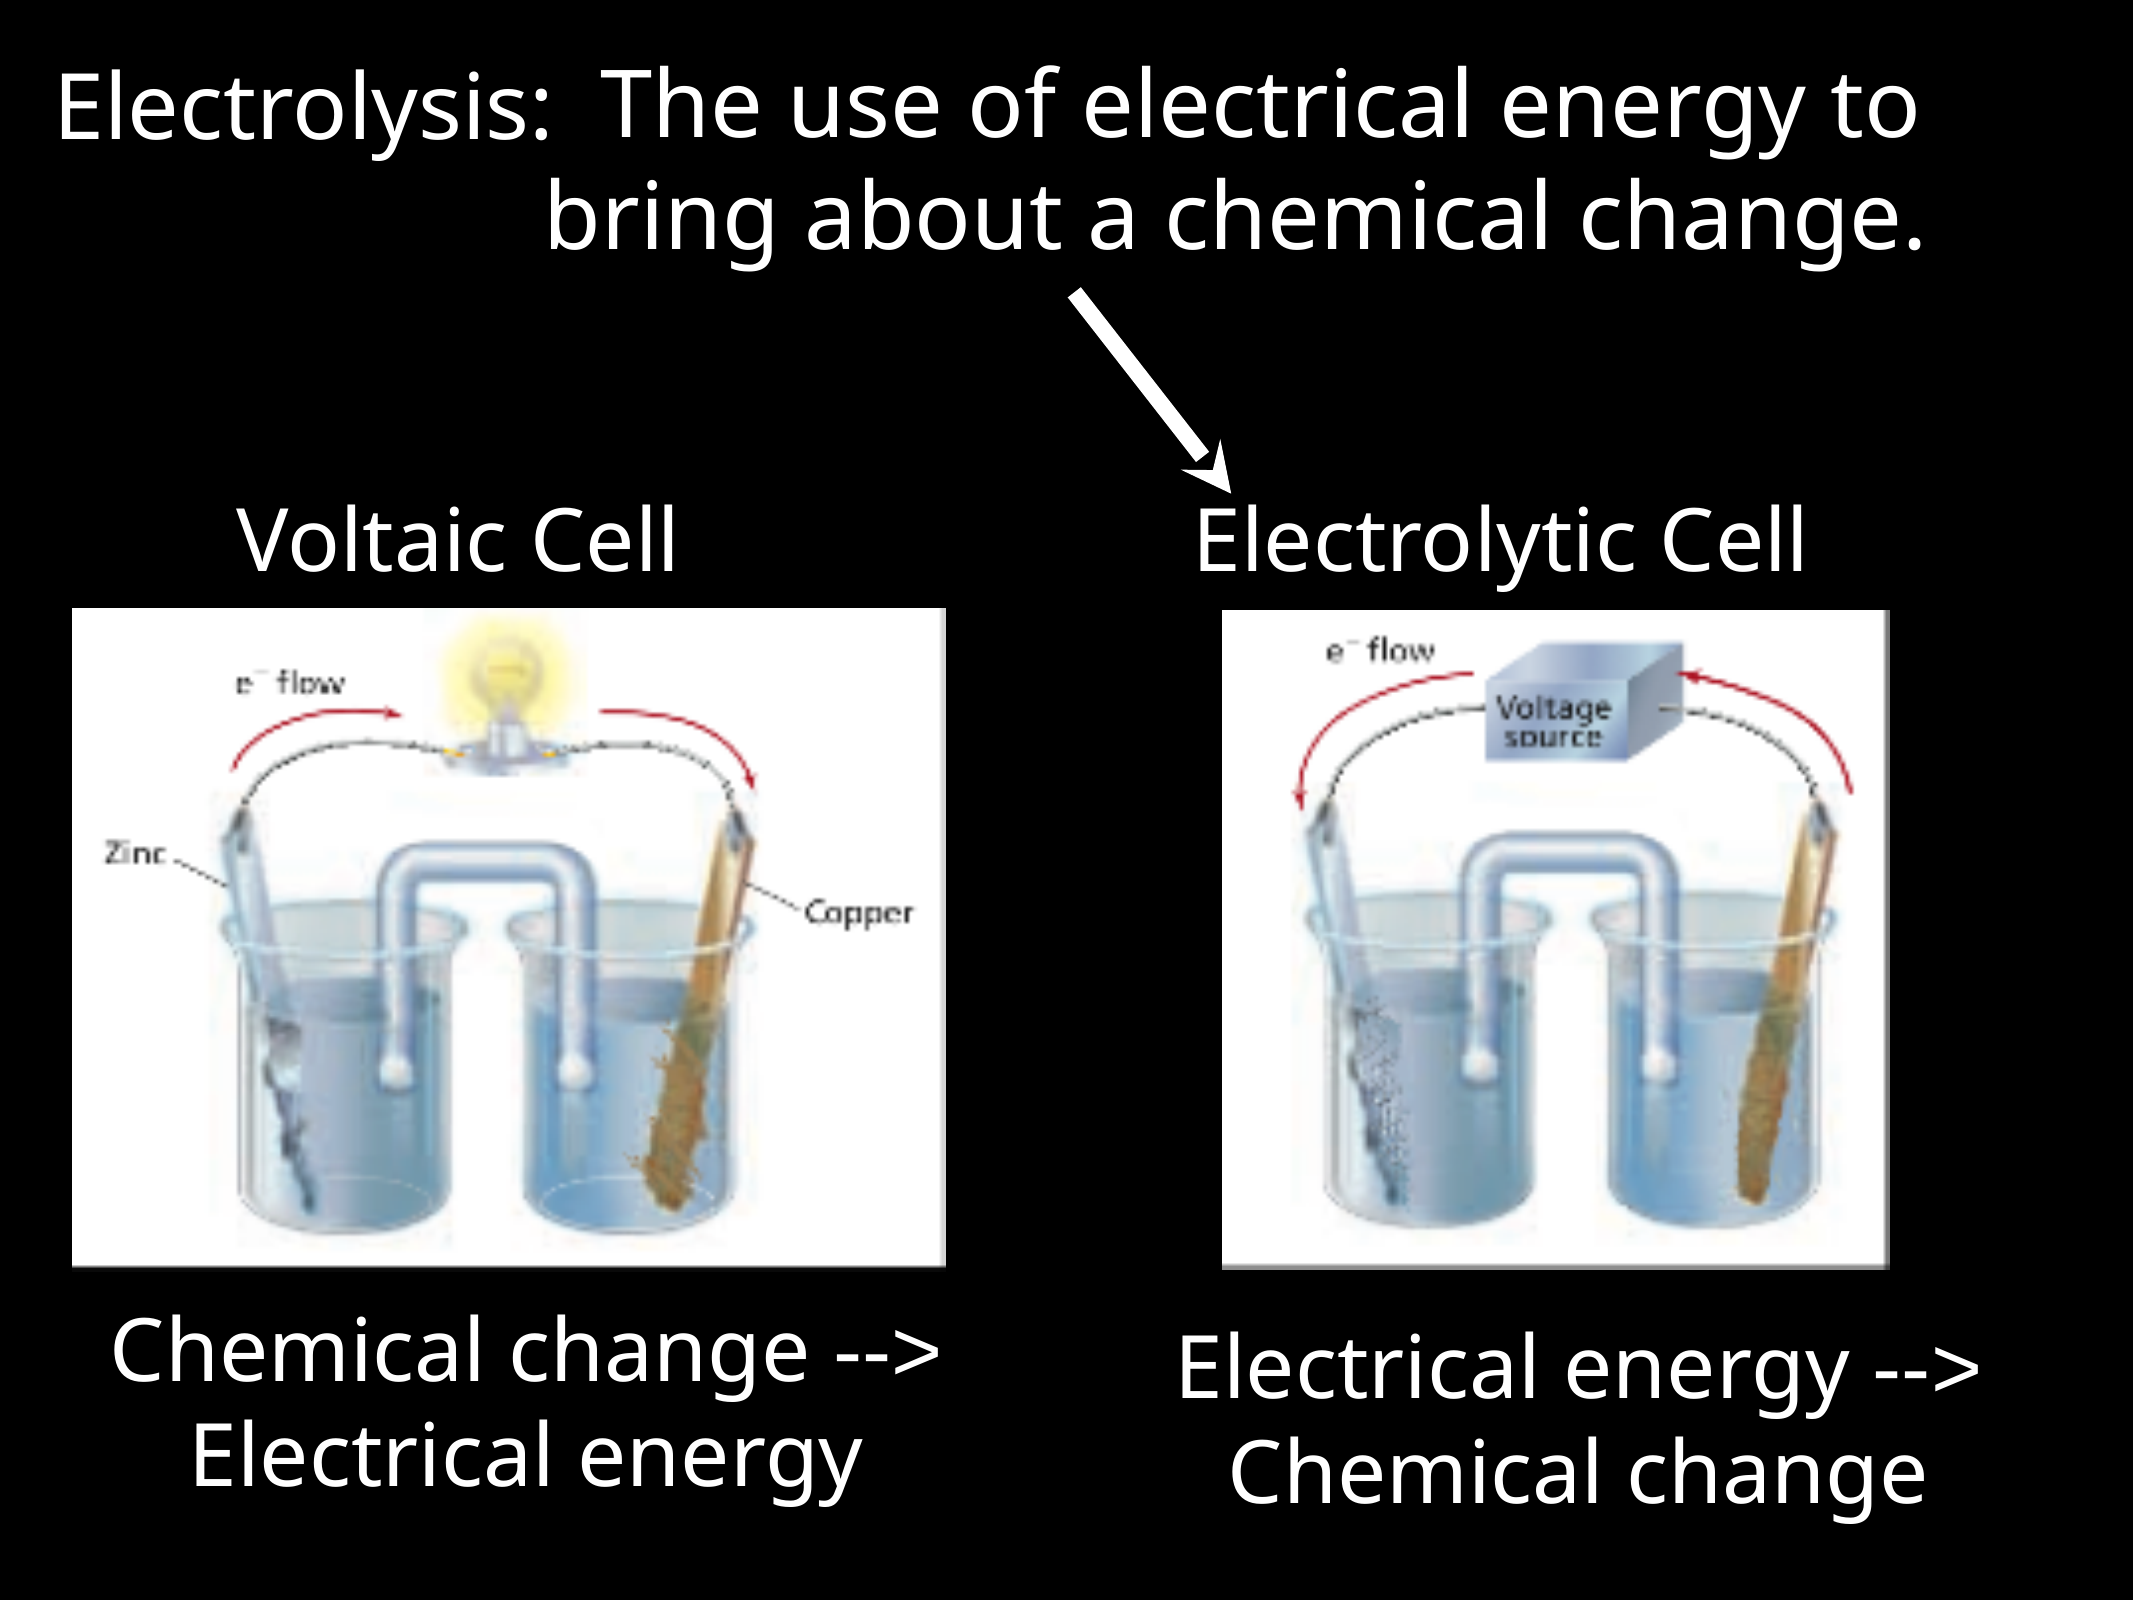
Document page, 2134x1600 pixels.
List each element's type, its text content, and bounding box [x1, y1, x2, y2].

text_box Electrolysis: [41, 39, 535, 167]
text_box Electrical energy --> Chemical change [1142, 1302, 2015, 1529]
text_box Chemical change --> Electrical energy [101, 1285, 952, 1513]
picture [1222, 610, 1890, 1270]
text_box Voltaic Cell [228, 475, 689, 598]
text_box Electrolytic Cell [1184, 475, 1818, 598]
text_box The use of electrical energy to bring about a chemical change. [535, 35, 2084, 278]
picture [72, 608, 947, 1272]
text_box [1218, 480, 1232, 494]
